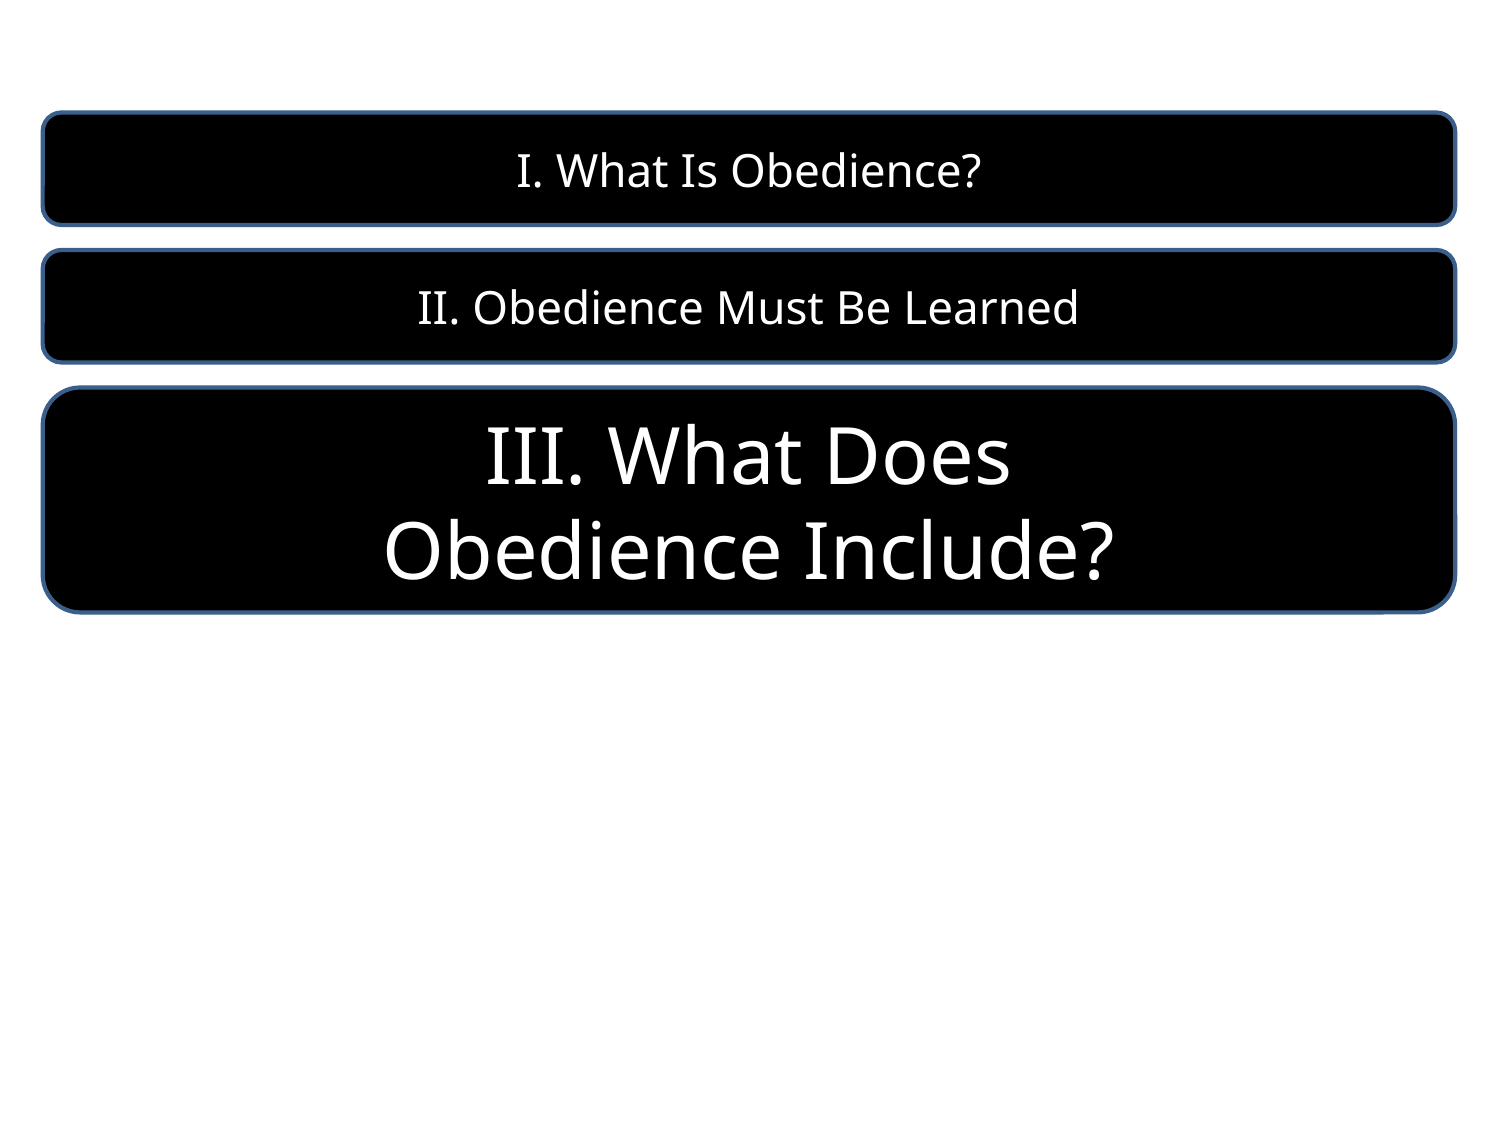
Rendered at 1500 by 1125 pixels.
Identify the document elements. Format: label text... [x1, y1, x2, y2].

text_box II. Obedience Must Be Learned [40, 247, 1458, 365]
text_box III. What Does Obedience Include? [40, 385, 1458, 615]
text_box I. What Is Obedience? [40, 110, 1458, 228]
